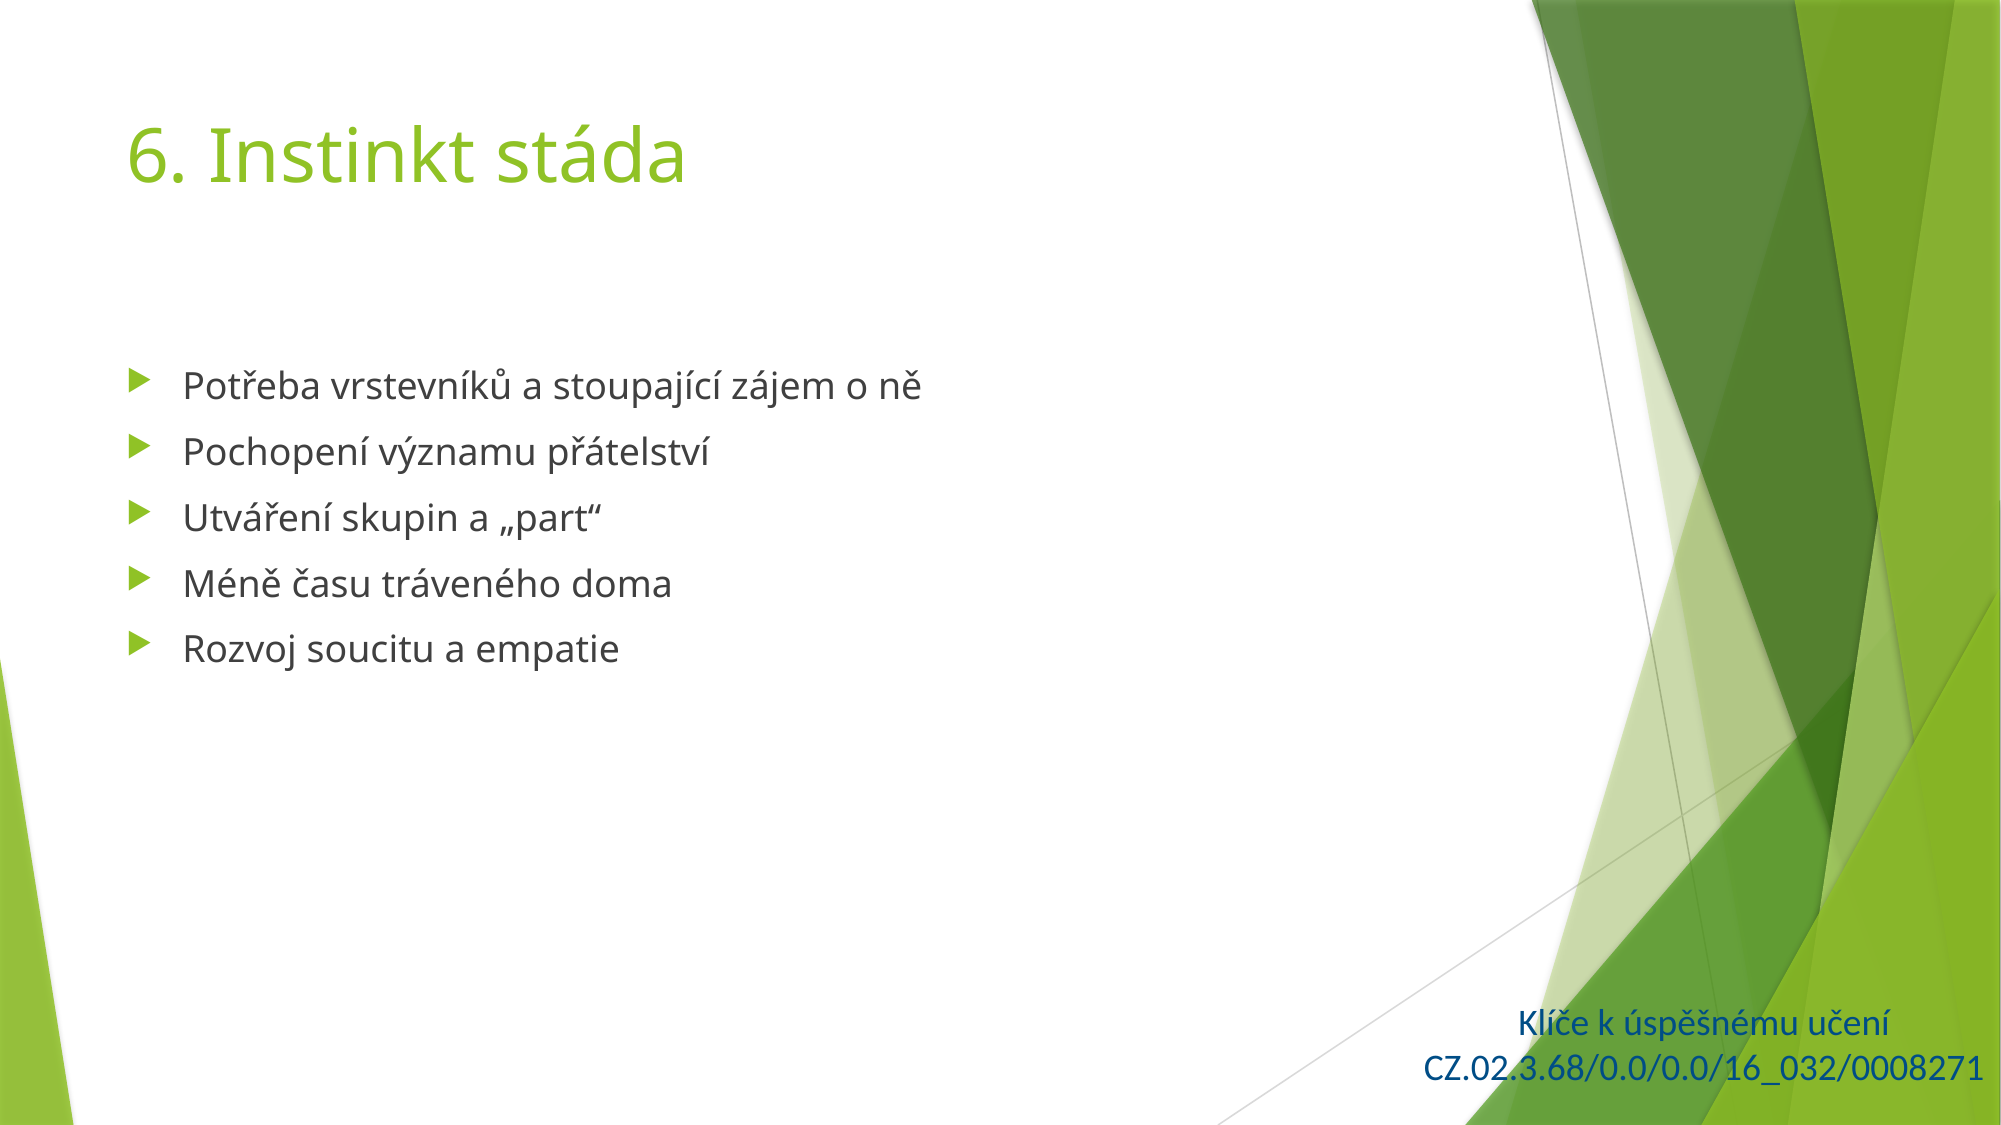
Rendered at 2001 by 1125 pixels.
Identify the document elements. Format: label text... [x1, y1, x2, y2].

text_box Klíče k úspěšnému učení CZ.02.3.68/0.0/0.0/16_032/0008271 [1204, 991, 2000, 1096]
list Potřeba vrstevníků a stoupající zájem o ně Pochopení významu přátelství Utváření skupin a „part“ Méně času tráveného doma Rozvoj soucitu a empatie [111, 354, 1522, 992]
title 6. Instinkt stáda [111, 99, 1522, 317]
